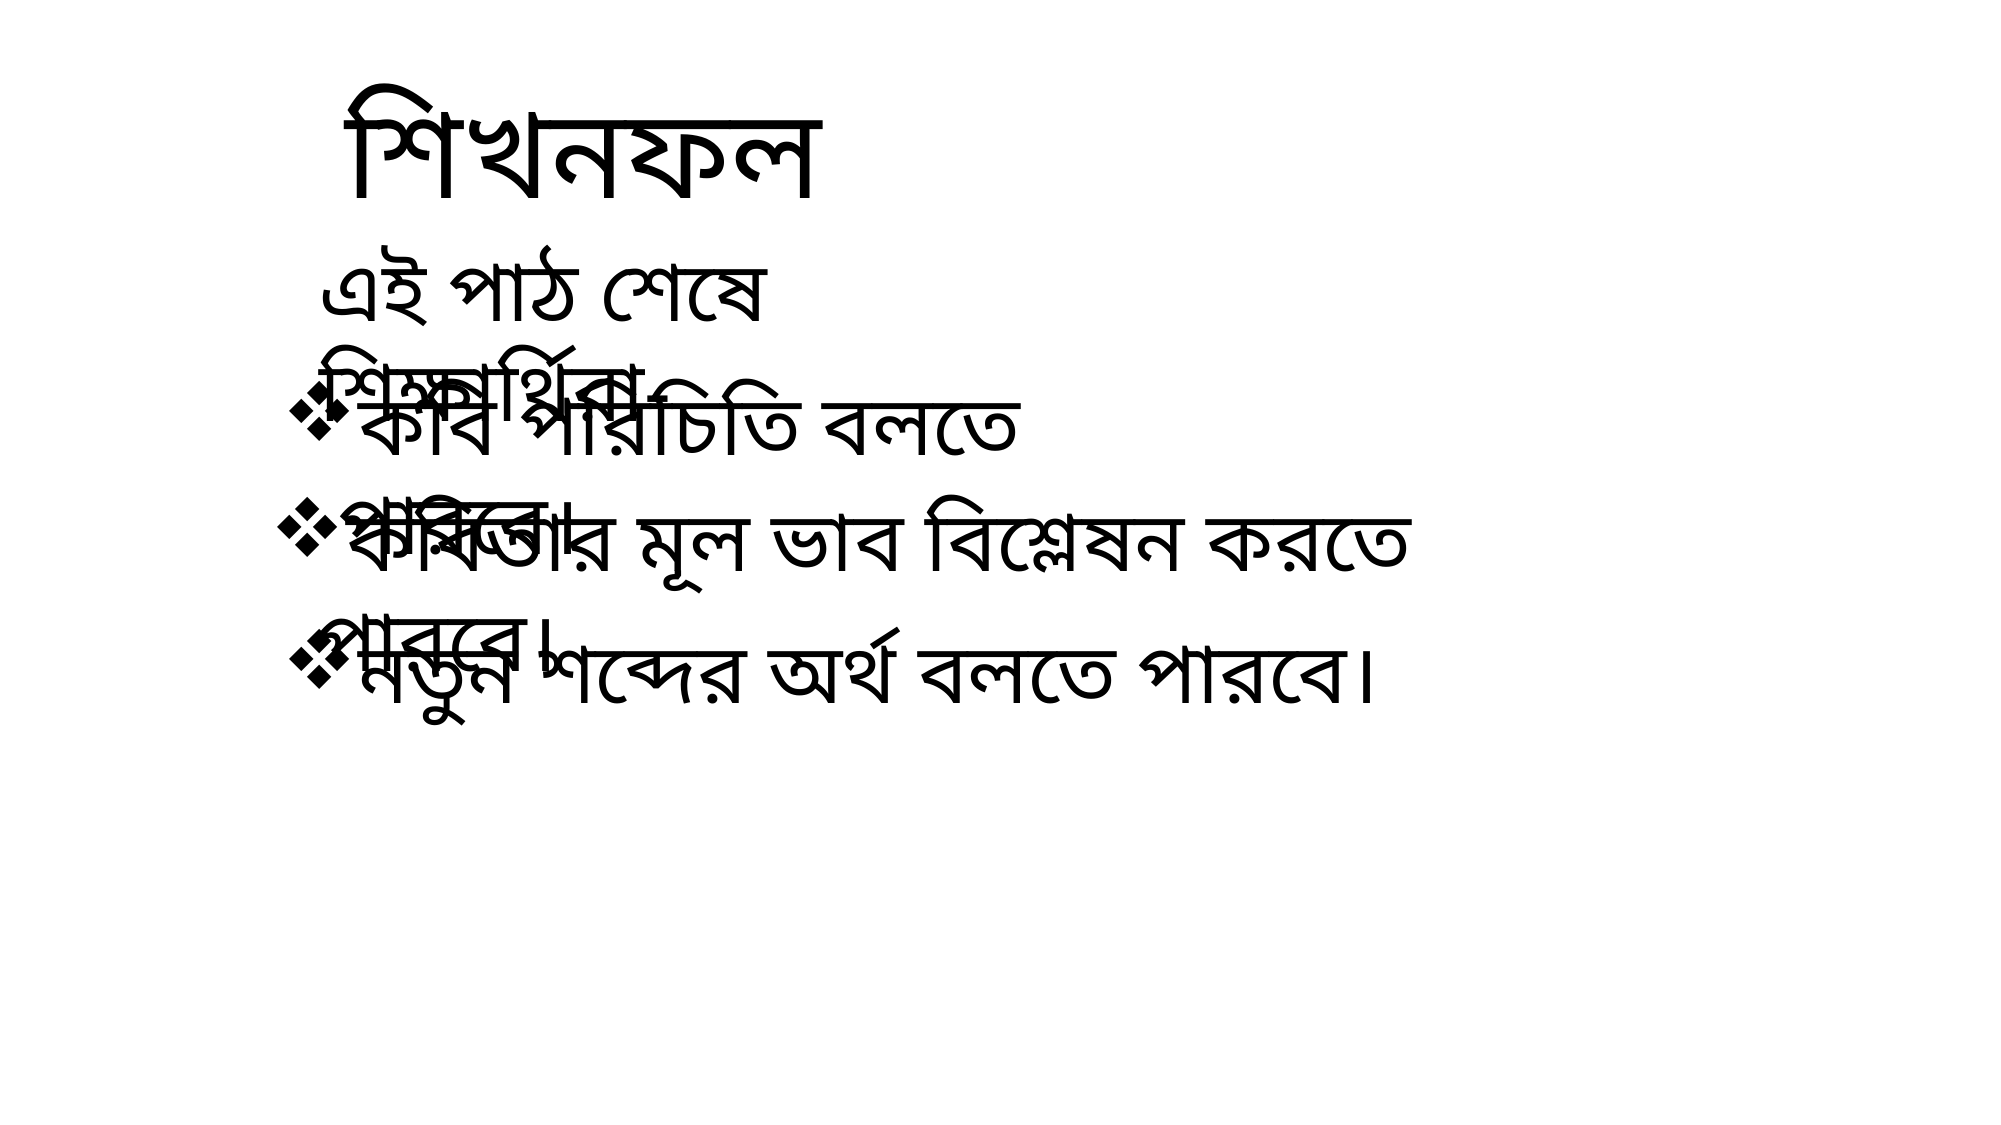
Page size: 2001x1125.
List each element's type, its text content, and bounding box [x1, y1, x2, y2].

text_box কবি পরিচিতি বলতে পারবে। [267, 364, 1113, 480]
text_box নতুন শব্দের অর্থ বলতে পারবে। [267, 612, 1520, 728]
text_box এই পাঠ শেষে শিক্ষার্থিরা- [304, 231, 1053, 364]
text_box শিখনফল [330, 65, 1246, 231]
text_box কবিতার মূল ভাব বিশ্লেষন করতে পারবে। [255, 480, 1485, 696]
